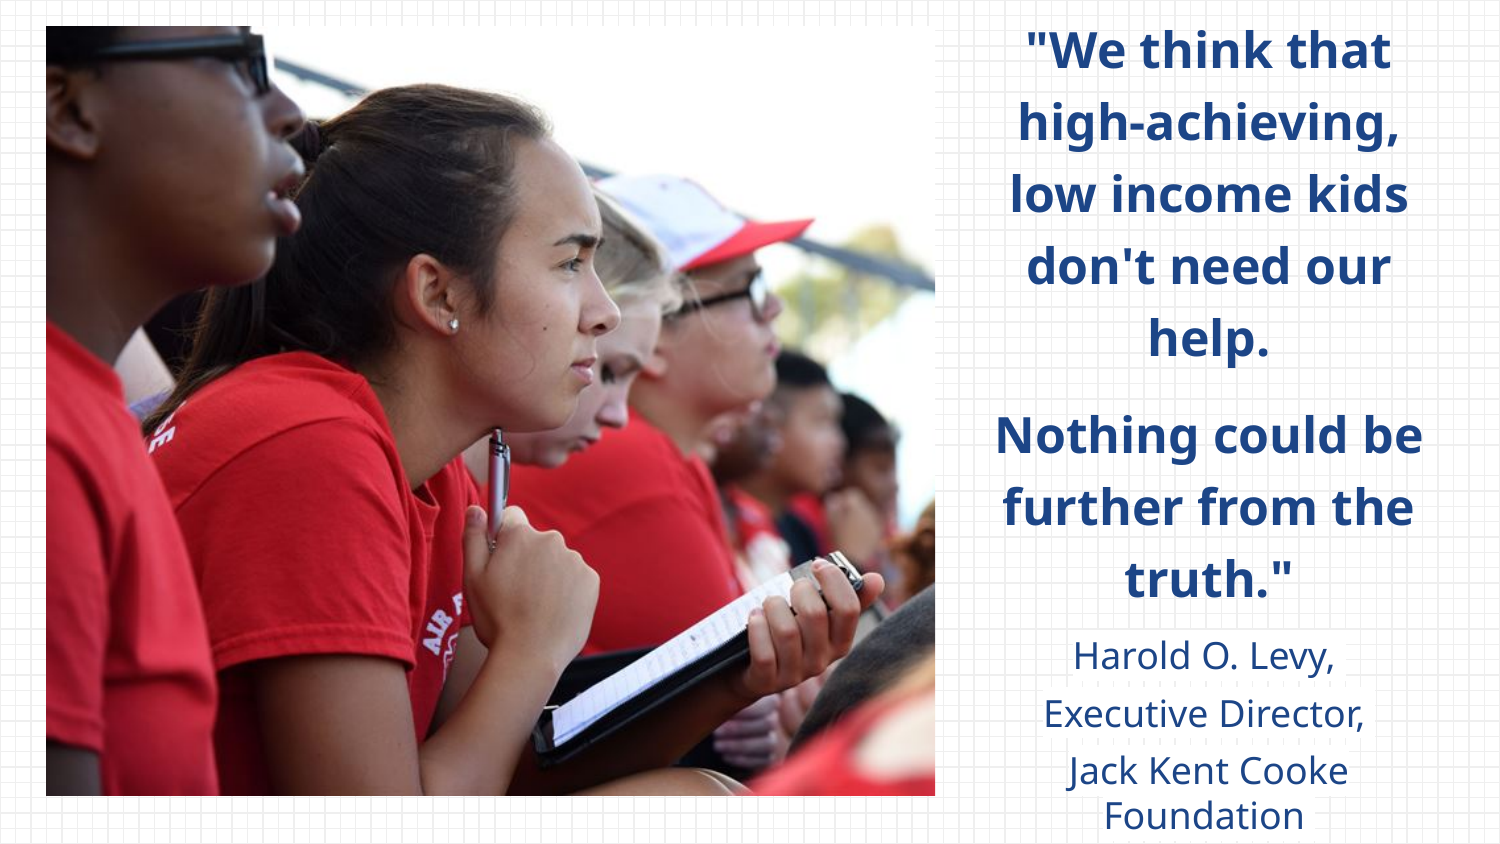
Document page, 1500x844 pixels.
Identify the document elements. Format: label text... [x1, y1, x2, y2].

picture [45, 25, 936, 797]
text_box "We think that high-achieving, low income kids don't need our help. Nothing could be further from the truth." Harold O. Levy, Executive Director, Jack Kent Cooke Foundation [953, 175, 1466, 668]
